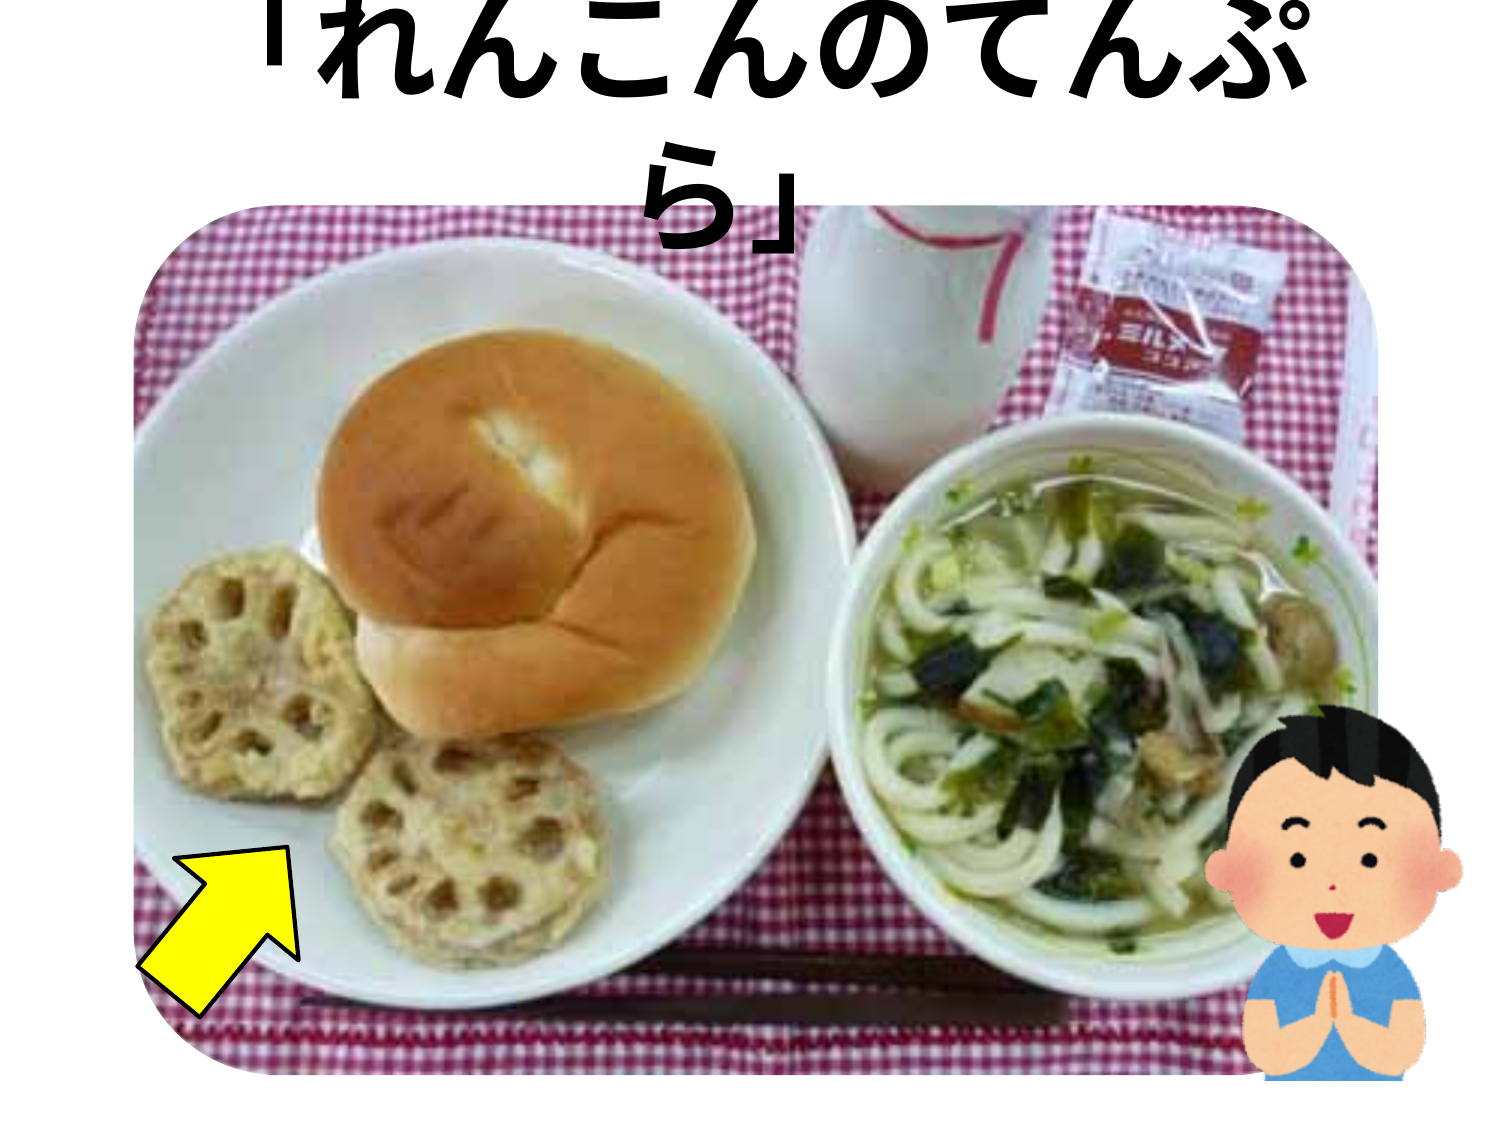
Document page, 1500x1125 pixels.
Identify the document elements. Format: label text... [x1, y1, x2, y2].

picture [133, 205, 1465, 1082]
title 「れんこんのてんぷら」 [94, 29, 1406, 206]
